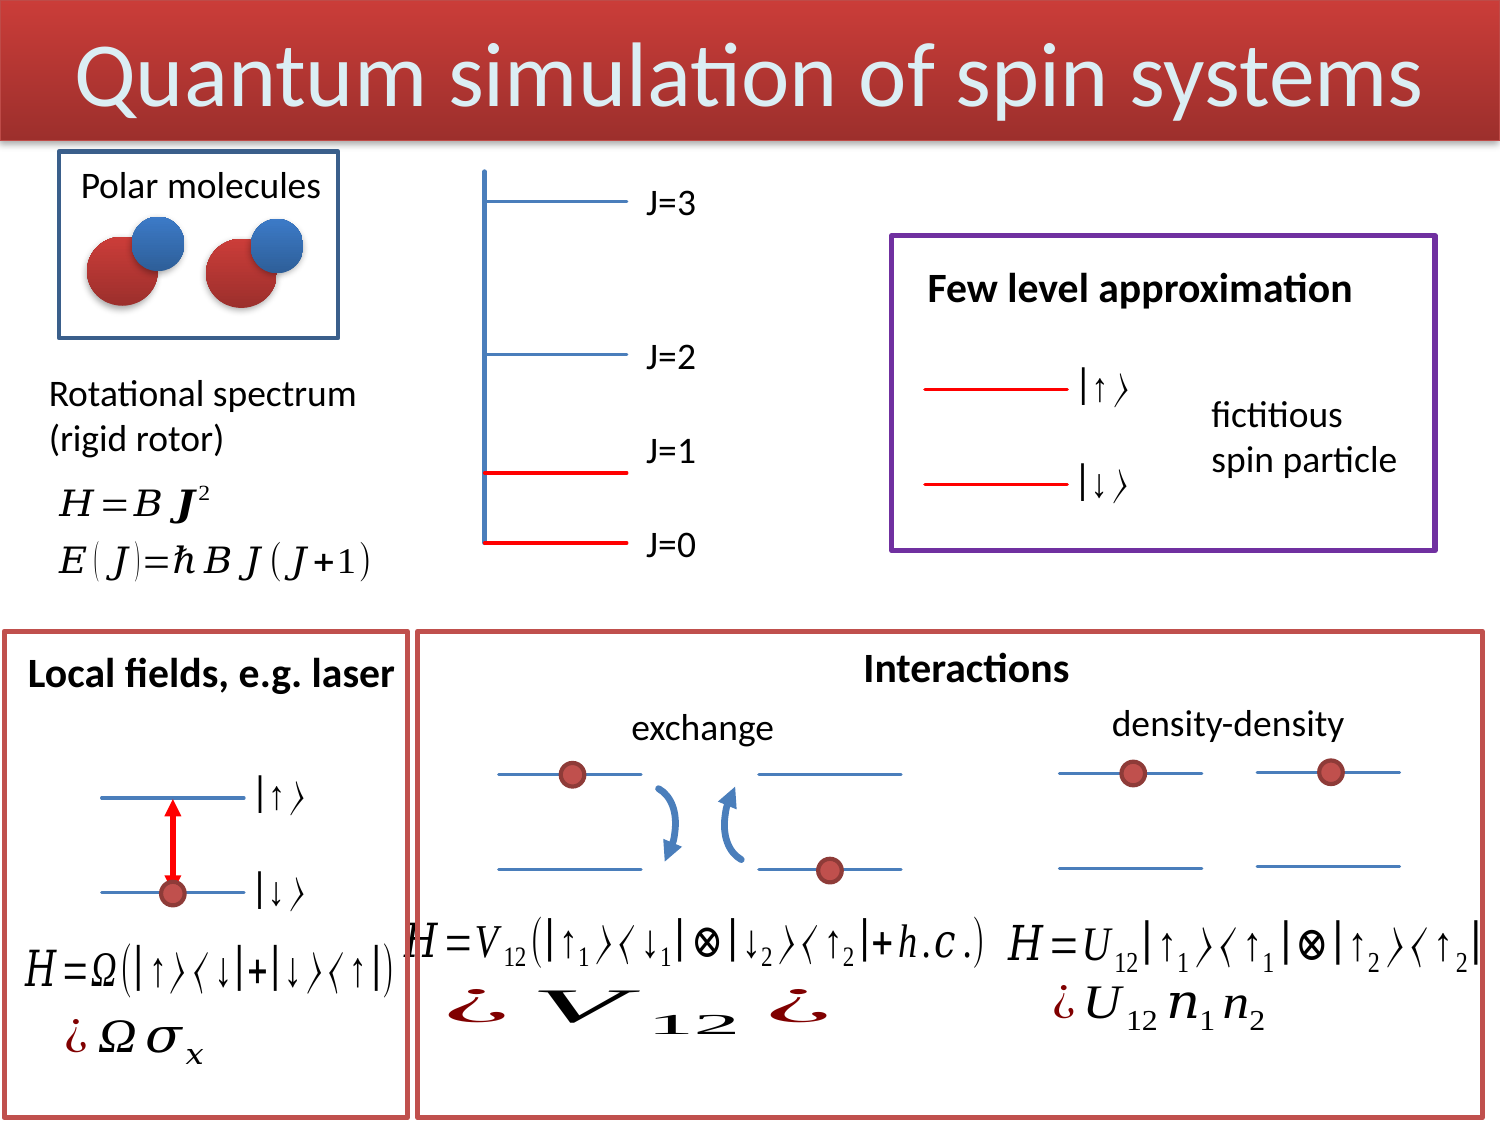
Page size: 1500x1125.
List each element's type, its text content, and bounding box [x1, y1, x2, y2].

title Quantum simulation of spin systems [0, 0, 1500, 141]
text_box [1006, 691, 1483, 1118]
text_box [416, 629, 1484, 1120]
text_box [484, 169, 712, 574]
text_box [31, 361, 375, 585]
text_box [58, 151, 339, 339]
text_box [3, 630, 413, 1118]
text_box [891, 235, 1436, 551]
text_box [442, 695, 902, 1042]
